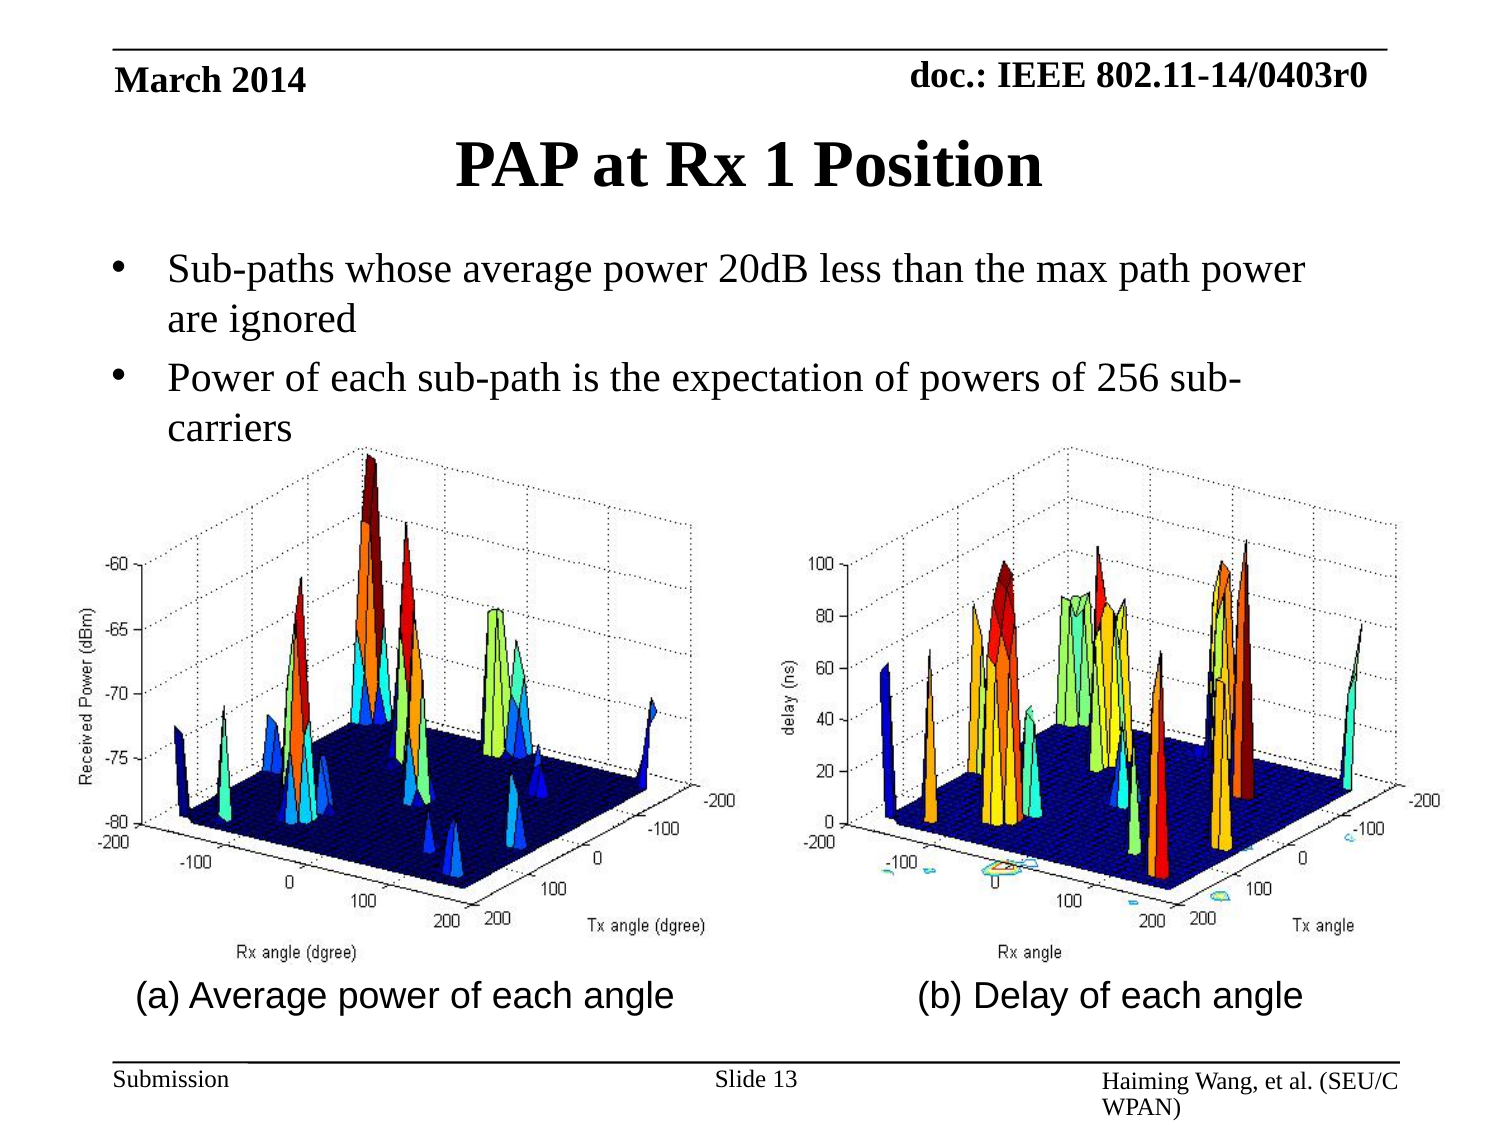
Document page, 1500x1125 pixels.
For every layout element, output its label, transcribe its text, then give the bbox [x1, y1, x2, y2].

picture [755, 402, 1466, 965]
title PAP at Rx 1 Position [112, 112, 1388, 209]
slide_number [114, 54, 309, 100]
text_box Sub-paths whose average power 20dB less than the max path power are ignored Power of each sub-path is the expectation of powers of 256 sub-carriers [96, 233, 1372, 401]
text_box (a) Average power of each angle [120, 974, 690, 1024]
footer Haiming Wang, et al. (SEU/CWPAN) [1101, 1065, 1402, 1096]
text_box (b) Delay of each angle [902, 974, 1319, 1024]
slide_number Slide 13 [712, 1062, 801, 1093]
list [50, 402, 754, 965]
